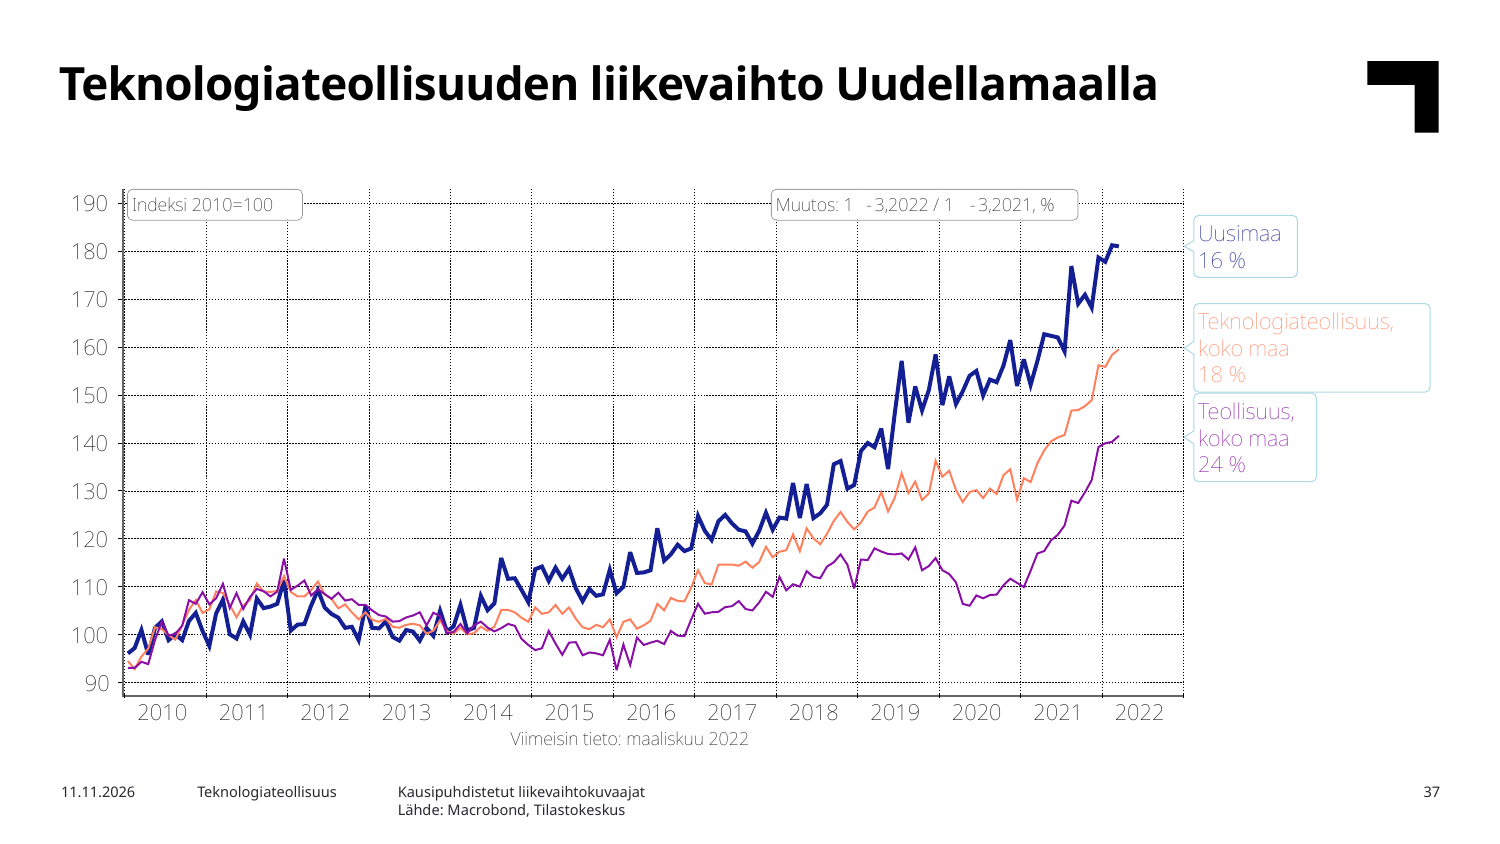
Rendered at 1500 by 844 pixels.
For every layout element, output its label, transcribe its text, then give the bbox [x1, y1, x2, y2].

slide_number 37 [1313, 775, 1456, 803]
footer Teknologiateollisuus [182, 775, 382, 803]
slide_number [46, 775, 182, 803]
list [62, 180, 1439, 763]
list Teknologiateollisuuden liikevaihto Uudellamaalla [41, 46, 1353, 153]
list Kausipuhdistetut liikevaihtokuvaajat Lähde: Macrobond, Tilastokeskus [382, 775, 871, 803]
